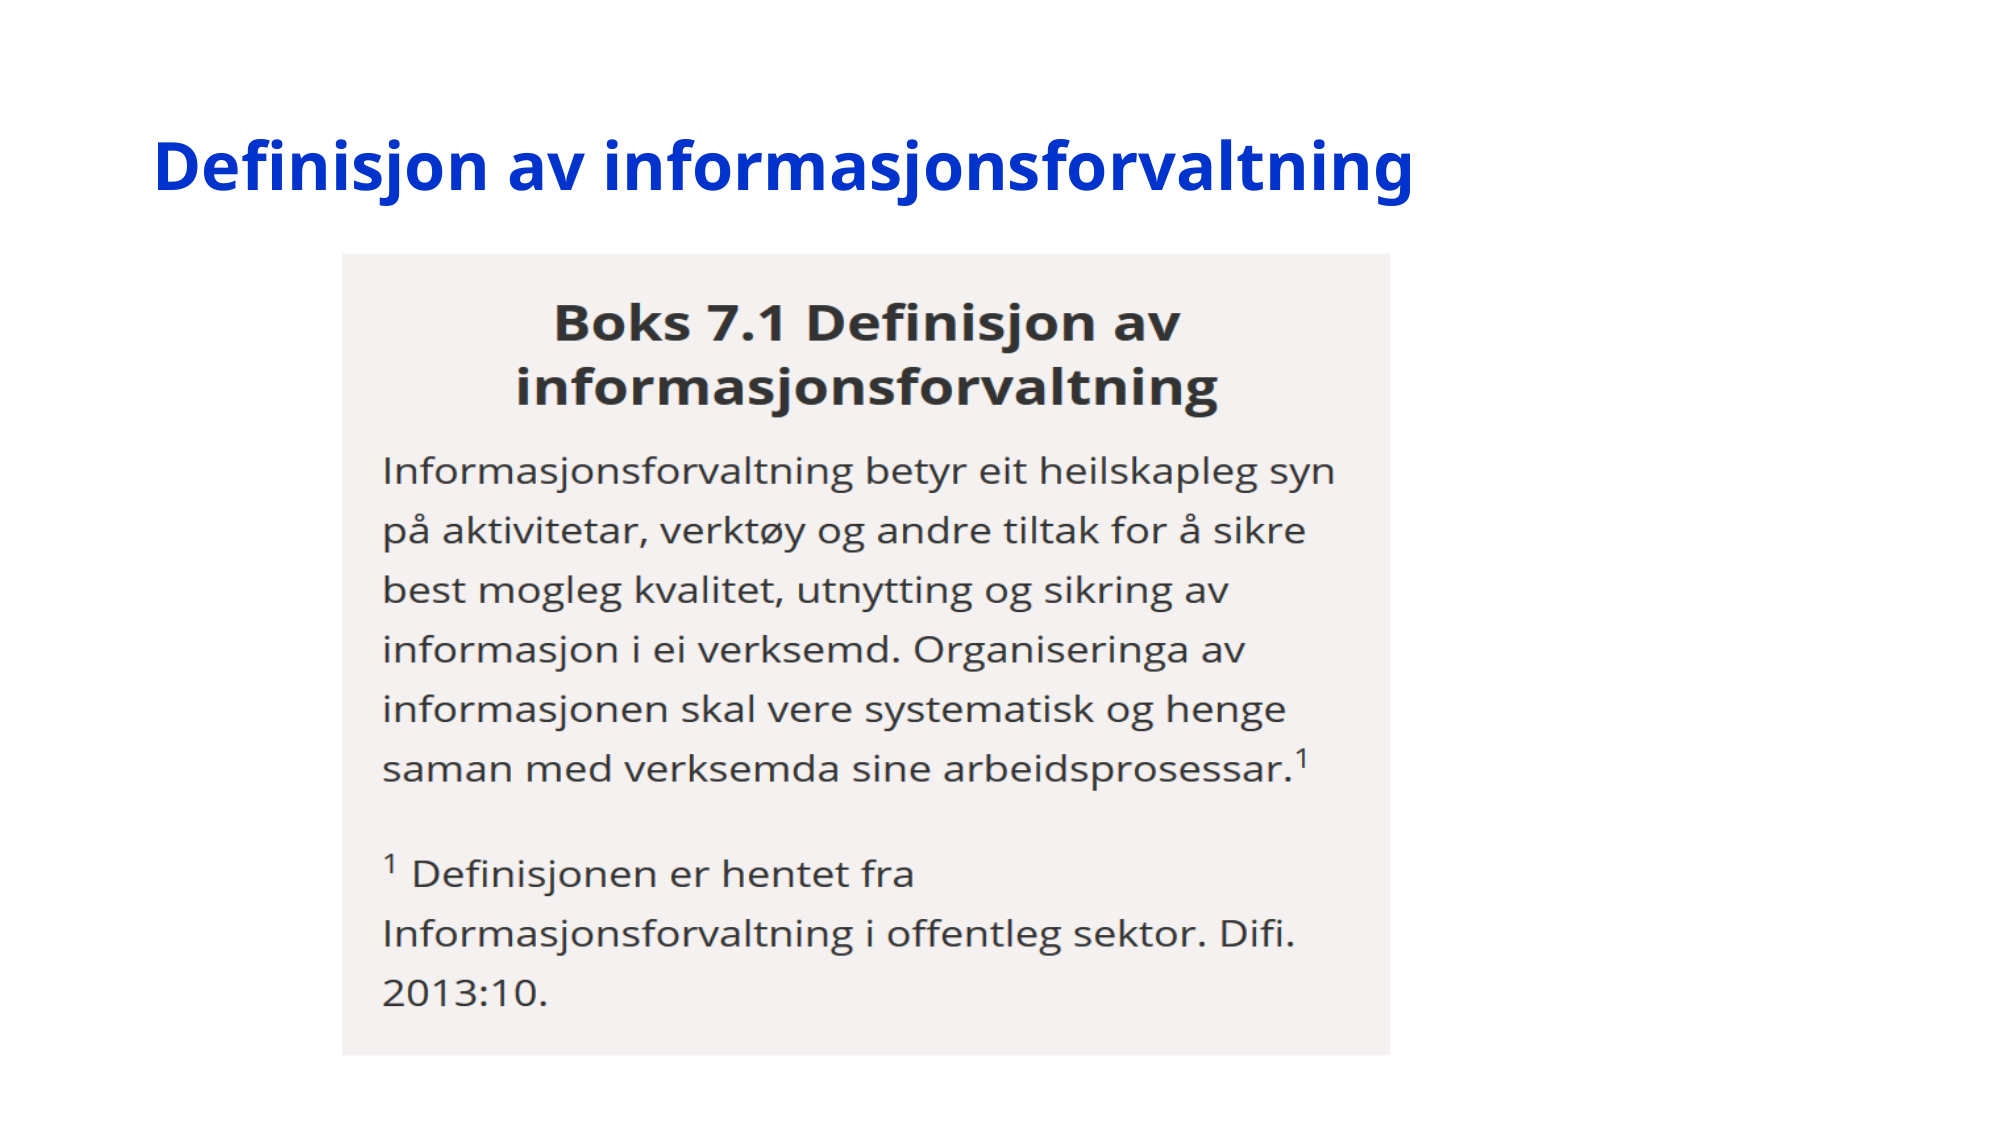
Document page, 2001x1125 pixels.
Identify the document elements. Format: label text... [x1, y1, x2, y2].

picture [337, 248, 1402, 1056]
title Definisjon av informasjonsforvaltning [137, 59, 1863, 278]
